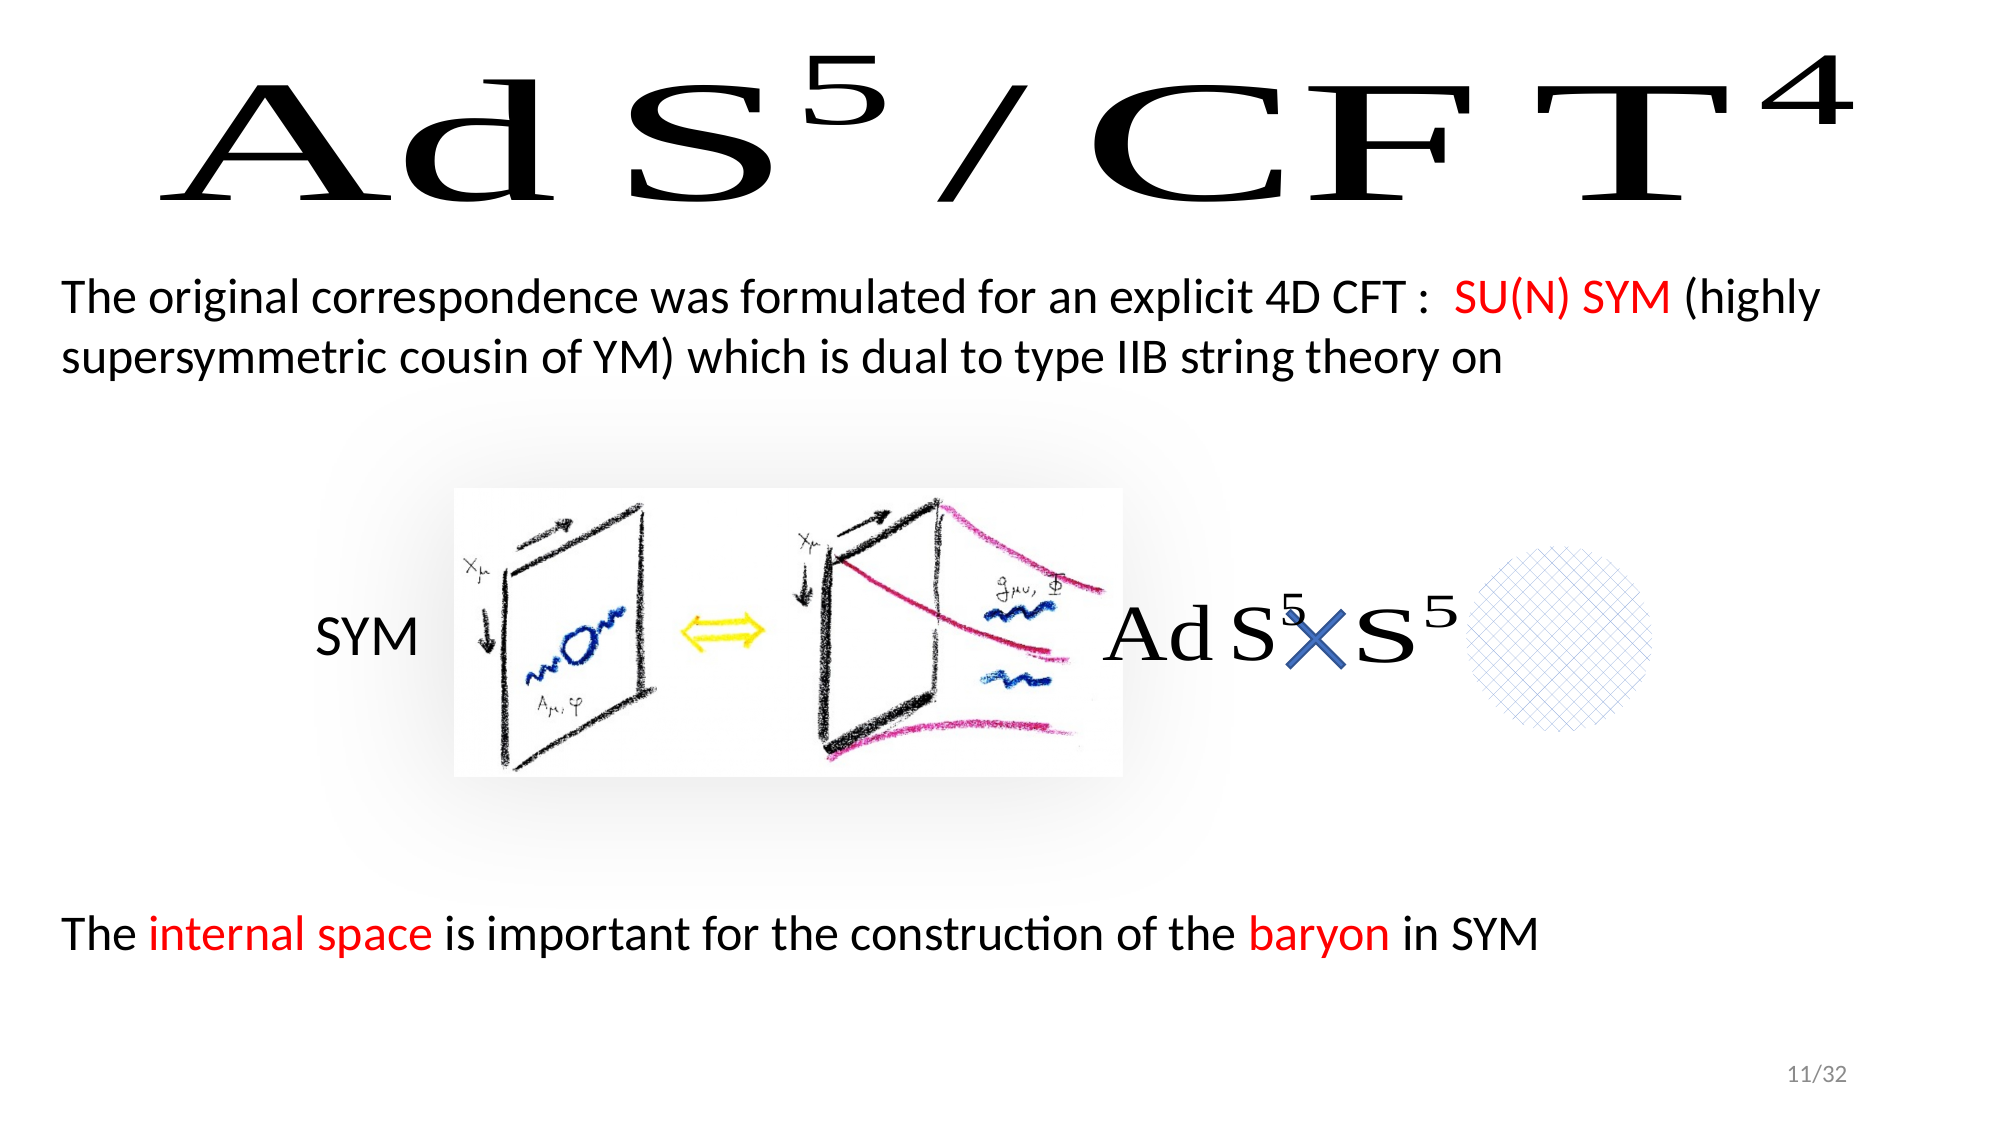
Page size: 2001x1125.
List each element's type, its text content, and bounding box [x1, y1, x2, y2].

slide_number 11/32 [1412, 1042, 1863, 1103]
text_box SYM [300, 589, 454, 675]
picture [454, 488, 1123, 777]
text_box [1465, 545, 1654, 733]
text_box [1285, 608, 1347, 670]
text_box The internal space is important for the construction of the baryon in SYM [47, 892, 1864, 968]
